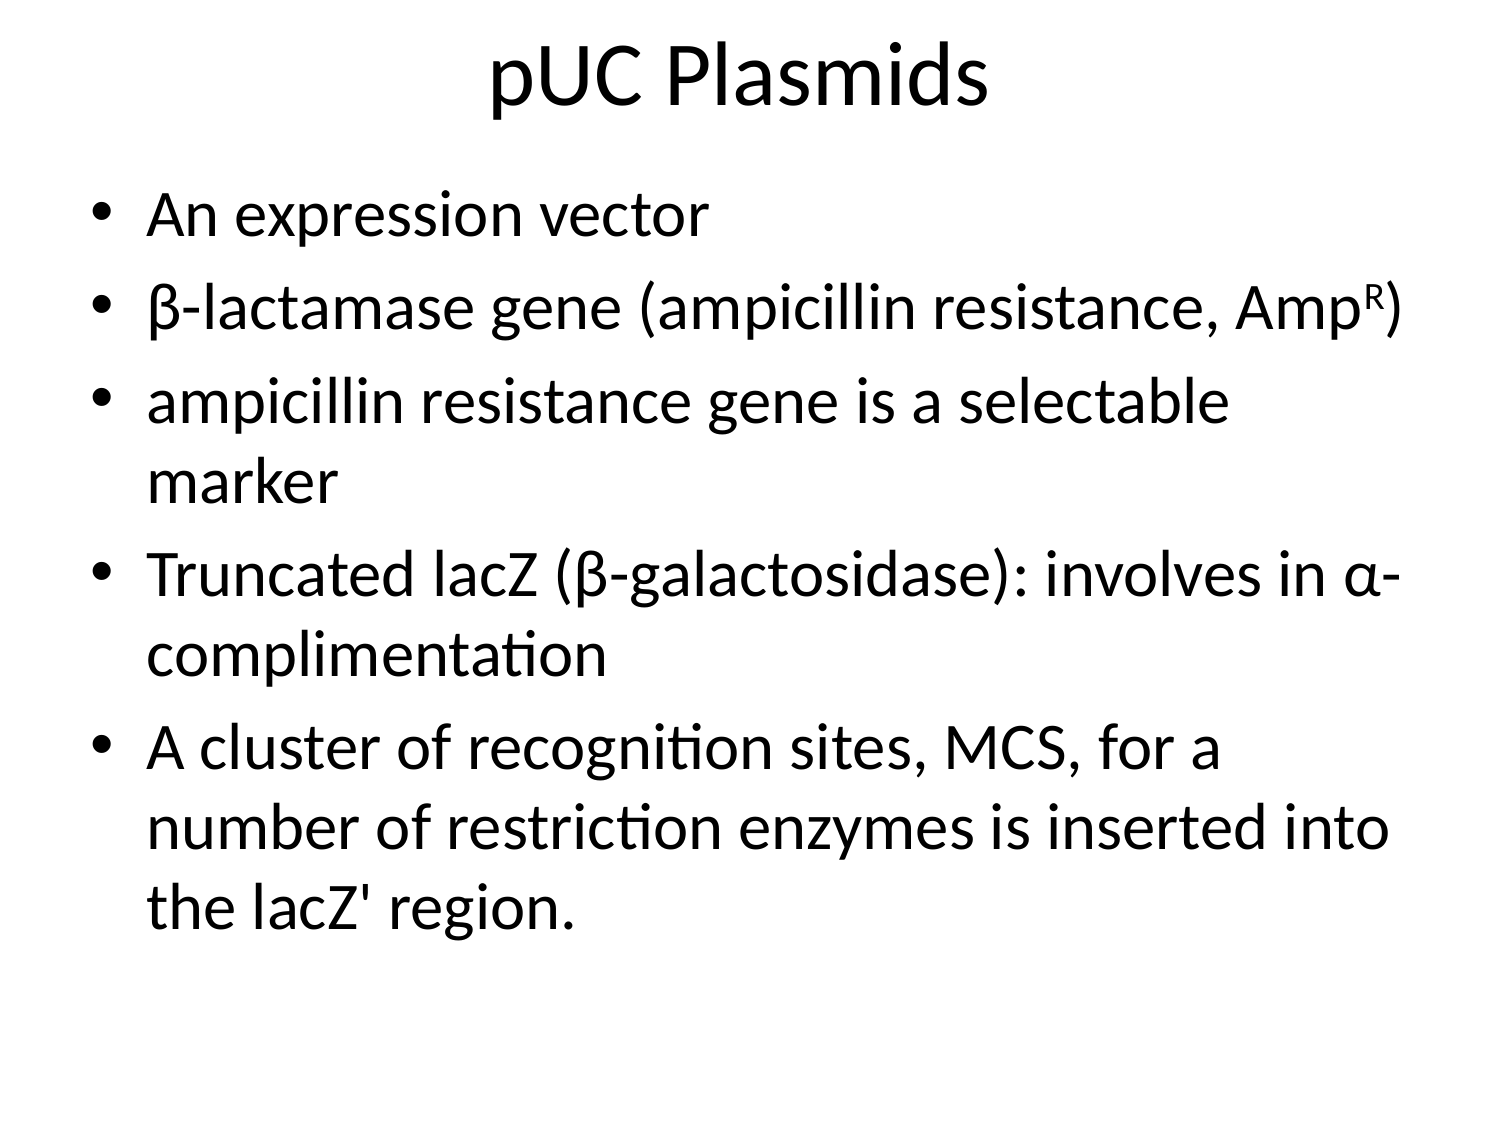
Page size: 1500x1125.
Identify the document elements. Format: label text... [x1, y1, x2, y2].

title pUC Plasmids [75, 0, 1425, 138]
list An expression vector β-lactamase gene (ampicillin resistance, AmpR) ampicillin resistance gene is a selectable marker Truncated lacZ (β-galactosidase): involves in α-complimentation A cluster of recognition sites, MCS, for a number of restriction enzymes is inserted into the lacZ' region. [75, 162, 1425, 1005]
